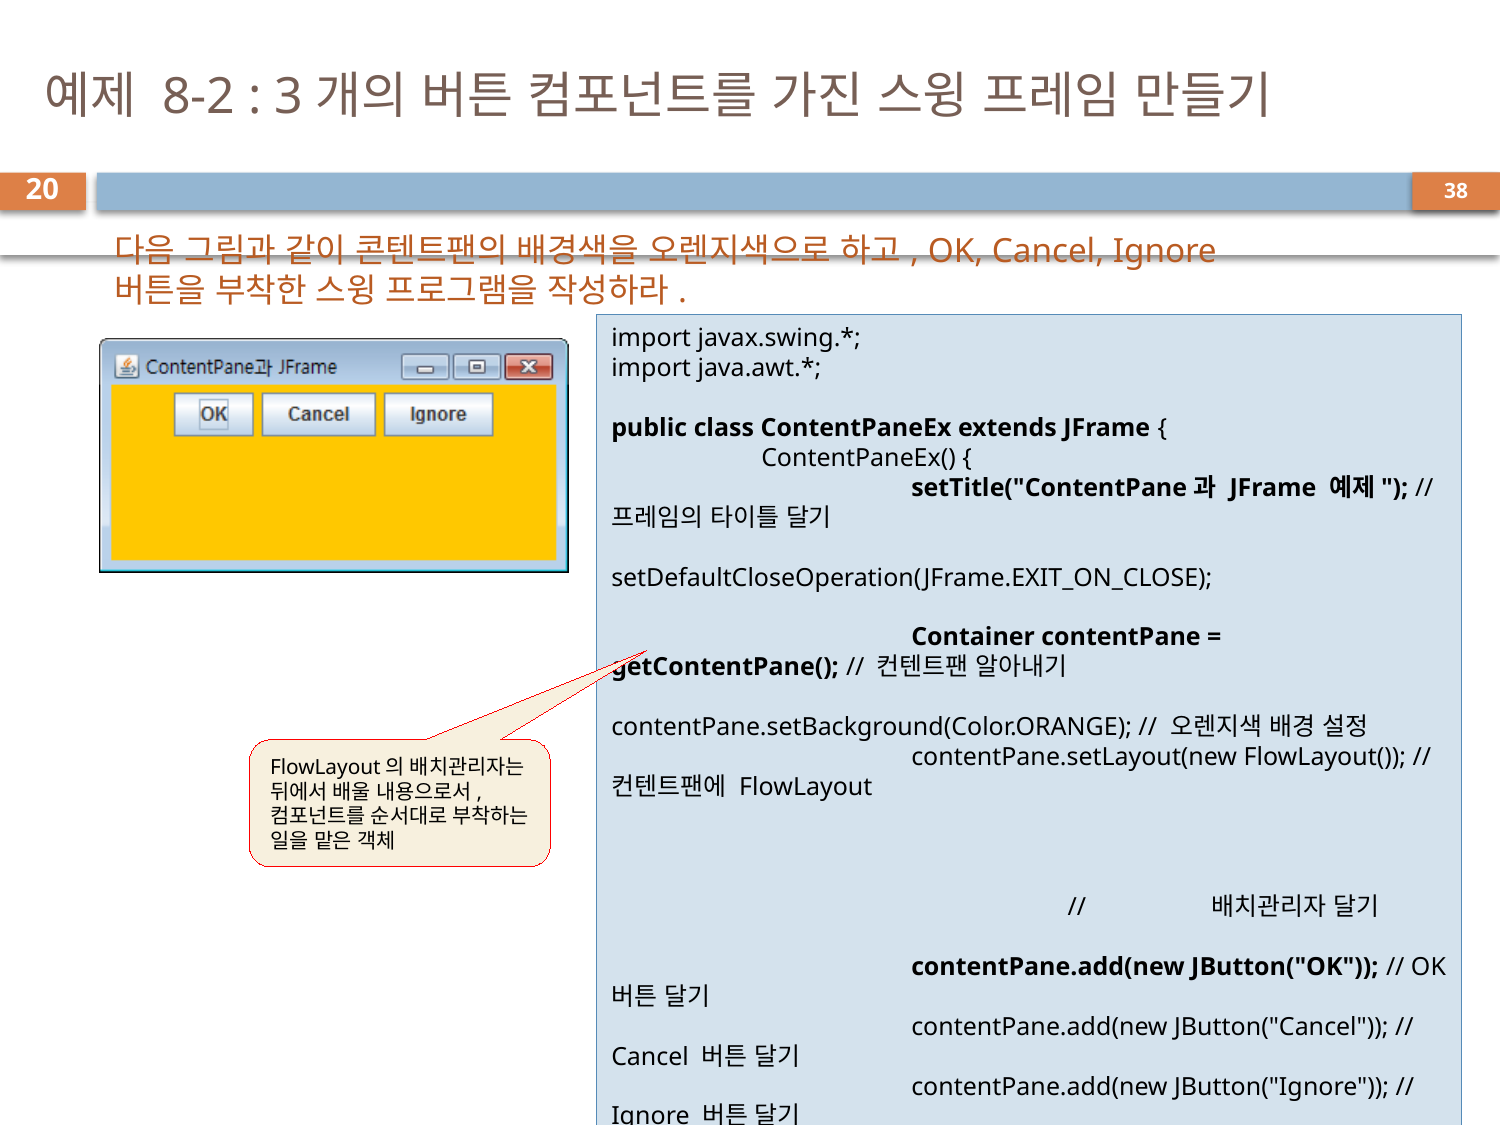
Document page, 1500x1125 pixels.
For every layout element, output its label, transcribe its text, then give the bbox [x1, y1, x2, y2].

text_box FlowLayout의 배치관리자는 뒤에서 배울 내용으로서, 컴포넌트를 순서대로 부착하는 일을 맡은 객체 [249, 650, 647, 867]
picture [99, 337, 569, 573]
slide_number 20 [0, 170, 87, 211]
text_box import javax.swing.*; import java.awt.*; public class ContentPaneEx extends JFrame { ContentPaneEx() { setTitle("ContentPane과 JFrame 예제"); // 프레임의 타이틀 달기 setDefaultCloseOperation(JFrame.EXIT_ON_CLOSE); Container contentPane = getContentPane(); // 컨텐트팬 알아내기 contentPane.setBackground(Color.ORANGE); // 오렌지색 배경 설정 contentPane.setLayout(new FlowLayout()); // 컨텐트팬에 FlowLayout // 배치관리자 달기 contentPane.add(new JButton("OK")); // OK 버튼 달기 contentPane.add(new JButton("Cancel")); // Cancel 버튼 달기 contentPane.add(new JButton("Ignore")); // Ignore 버튼 달기 setSize(300, 150); // 프레임 크기 300x150 설정 setVisible(true); // 화면에 프레임 출력 } public static void main(String[] args) { new ContentPaneEx(); } } [596, 314, 1462, 1125]
title 예제 8-2 : 3개의 버튼 컴포넌트를 가진 스윙 프레임 만들기 [29, 37, 1438, 149]
text_box 다음 그림과 같이 콘텐트팬의 배경색을 오렌지색으로 하고, OK, Cancel, Ignore 버튼을 부착한 스윙 프로그램을 작성하라. [99, 221, 1341, 317]
